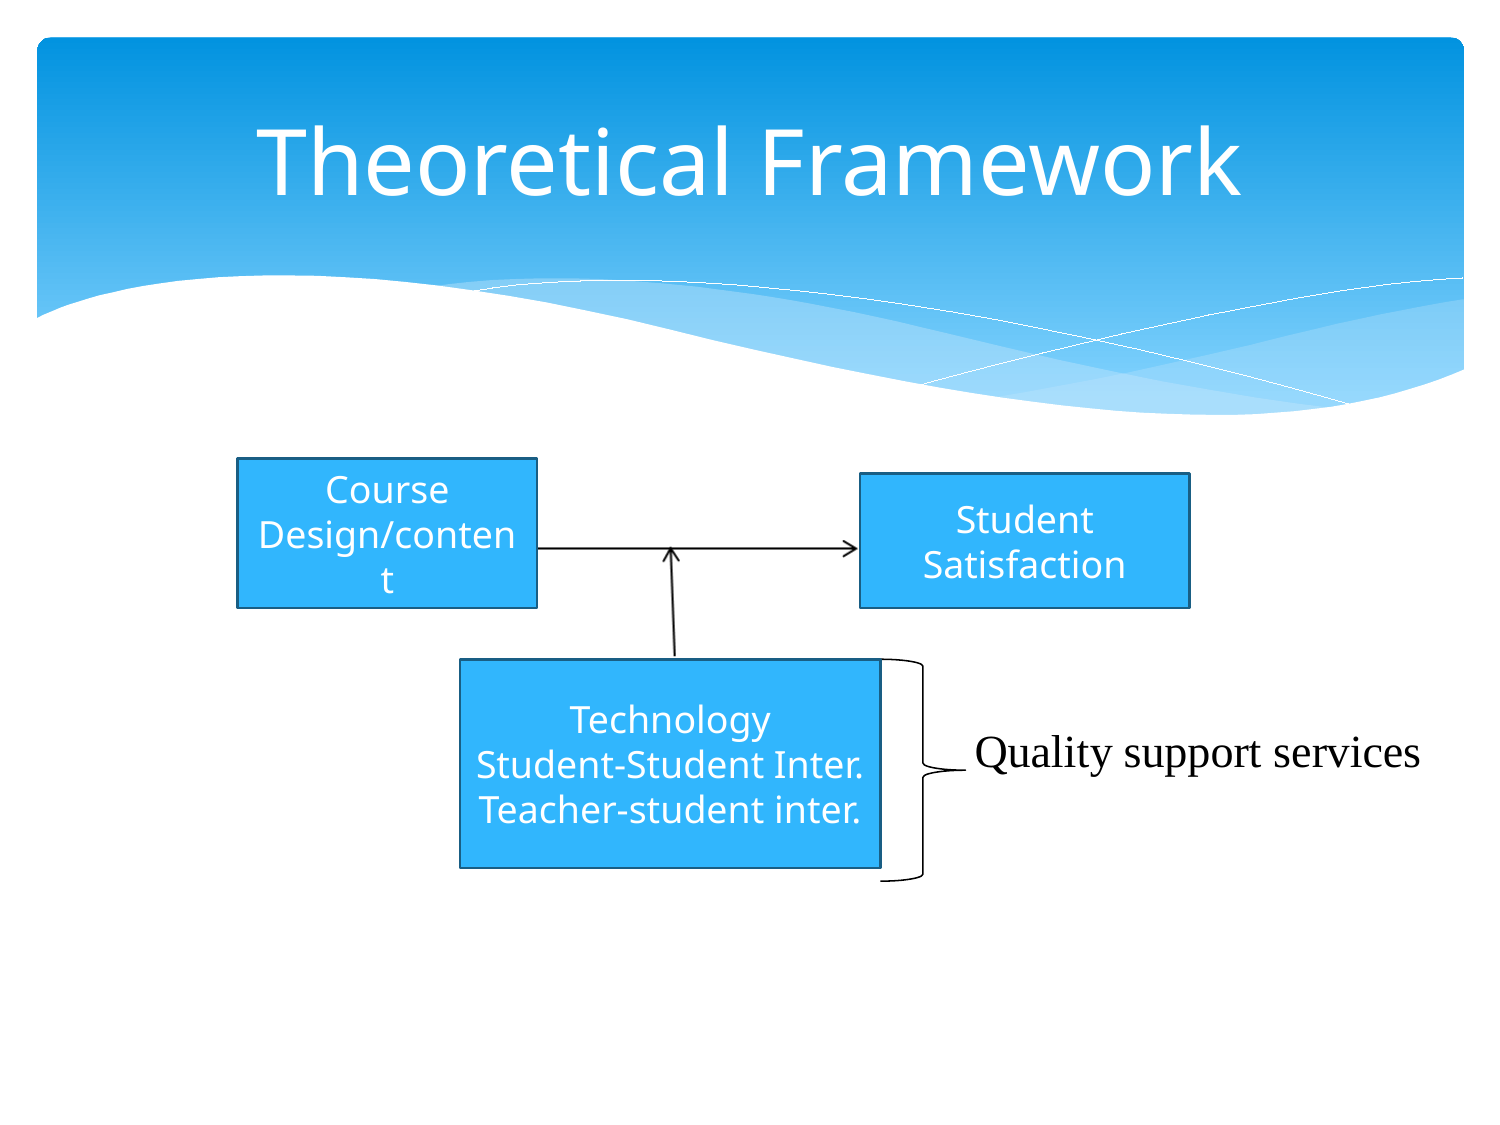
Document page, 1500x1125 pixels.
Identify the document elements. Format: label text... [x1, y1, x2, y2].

text_box Technology Student-Student Inter. Teacher-student inter. [459, 658, 882, 869]
title Theoretical Framework [75, 55, 1425, 261]
text_box [880, 658, 967, 882]
list [143, 438, 1359, 1005]
picture [974, 726, 1500, 815]
picture [536, 533, 871, 657]
text_box Course Design/content [236, 457, 538, 609]
text_box Student Satisfaction [859, 472, 1191, 609]
